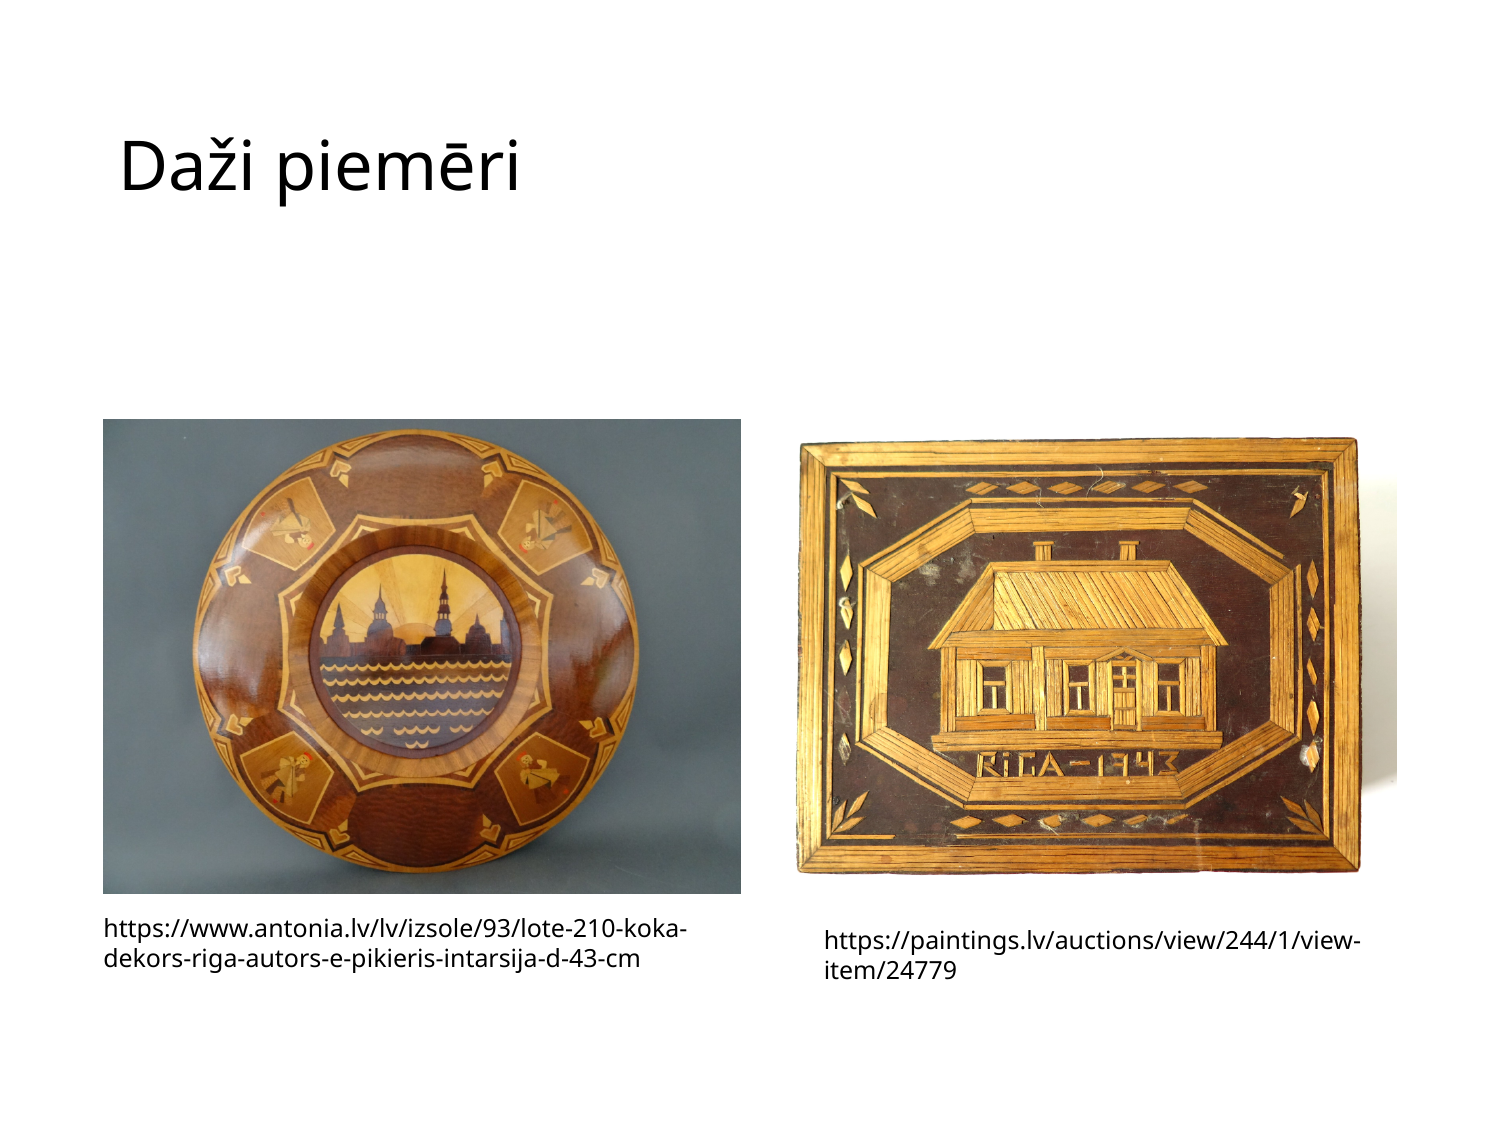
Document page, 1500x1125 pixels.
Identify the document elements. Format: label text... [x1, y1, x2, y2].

text_box https://www.antonia.lv/lv/izsole/93/lote-210-koka-dekors-riga-autors-e-pikieris-intarsija-d-43-cm [88, 905, 727, 980]
text_box https://paintings.lv/auctions/view/244/1/view-item/24779 [809, 916, 1436, 992]
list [102, 418, 742, 894]
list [758, 397, 1398, 916]
title Daži piemēri [103, 59, 1397, 278]
